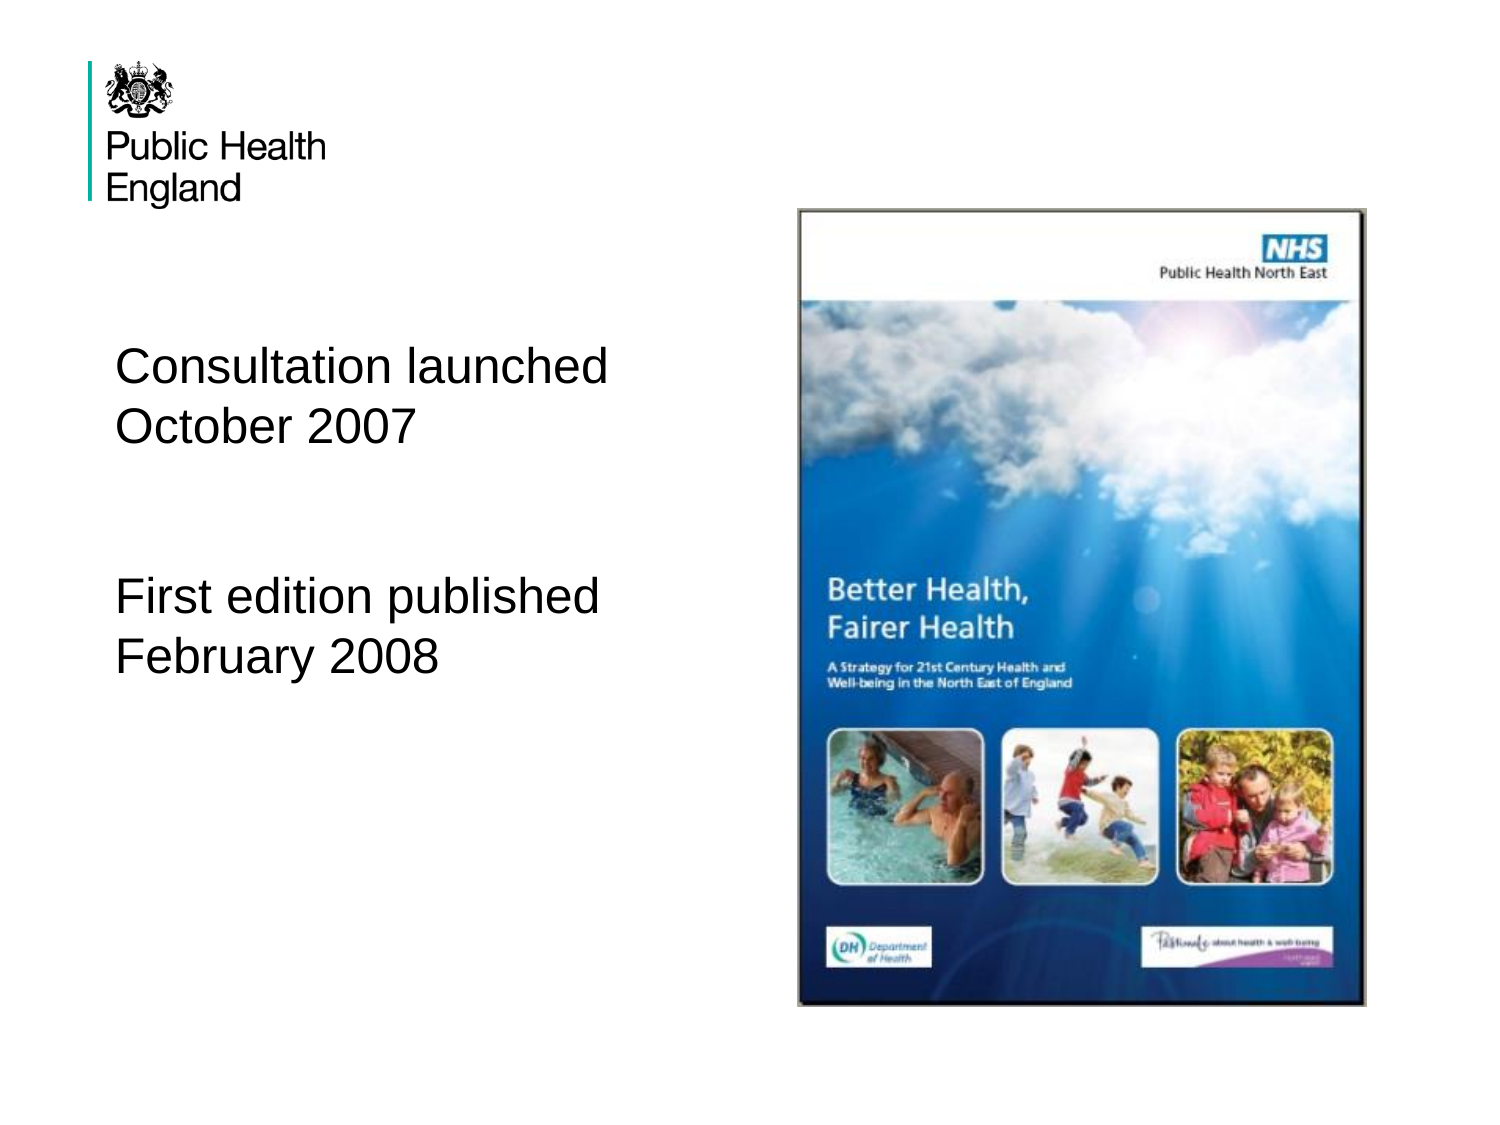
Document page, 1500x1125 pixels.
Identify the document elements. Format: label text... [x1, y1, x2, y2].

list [796, 207, 1368, 1008]
text_box Consultation launched October 2007 First edition published February 2008 [100, 326, 762, 776]
picture [88, 60, 325, 209]
